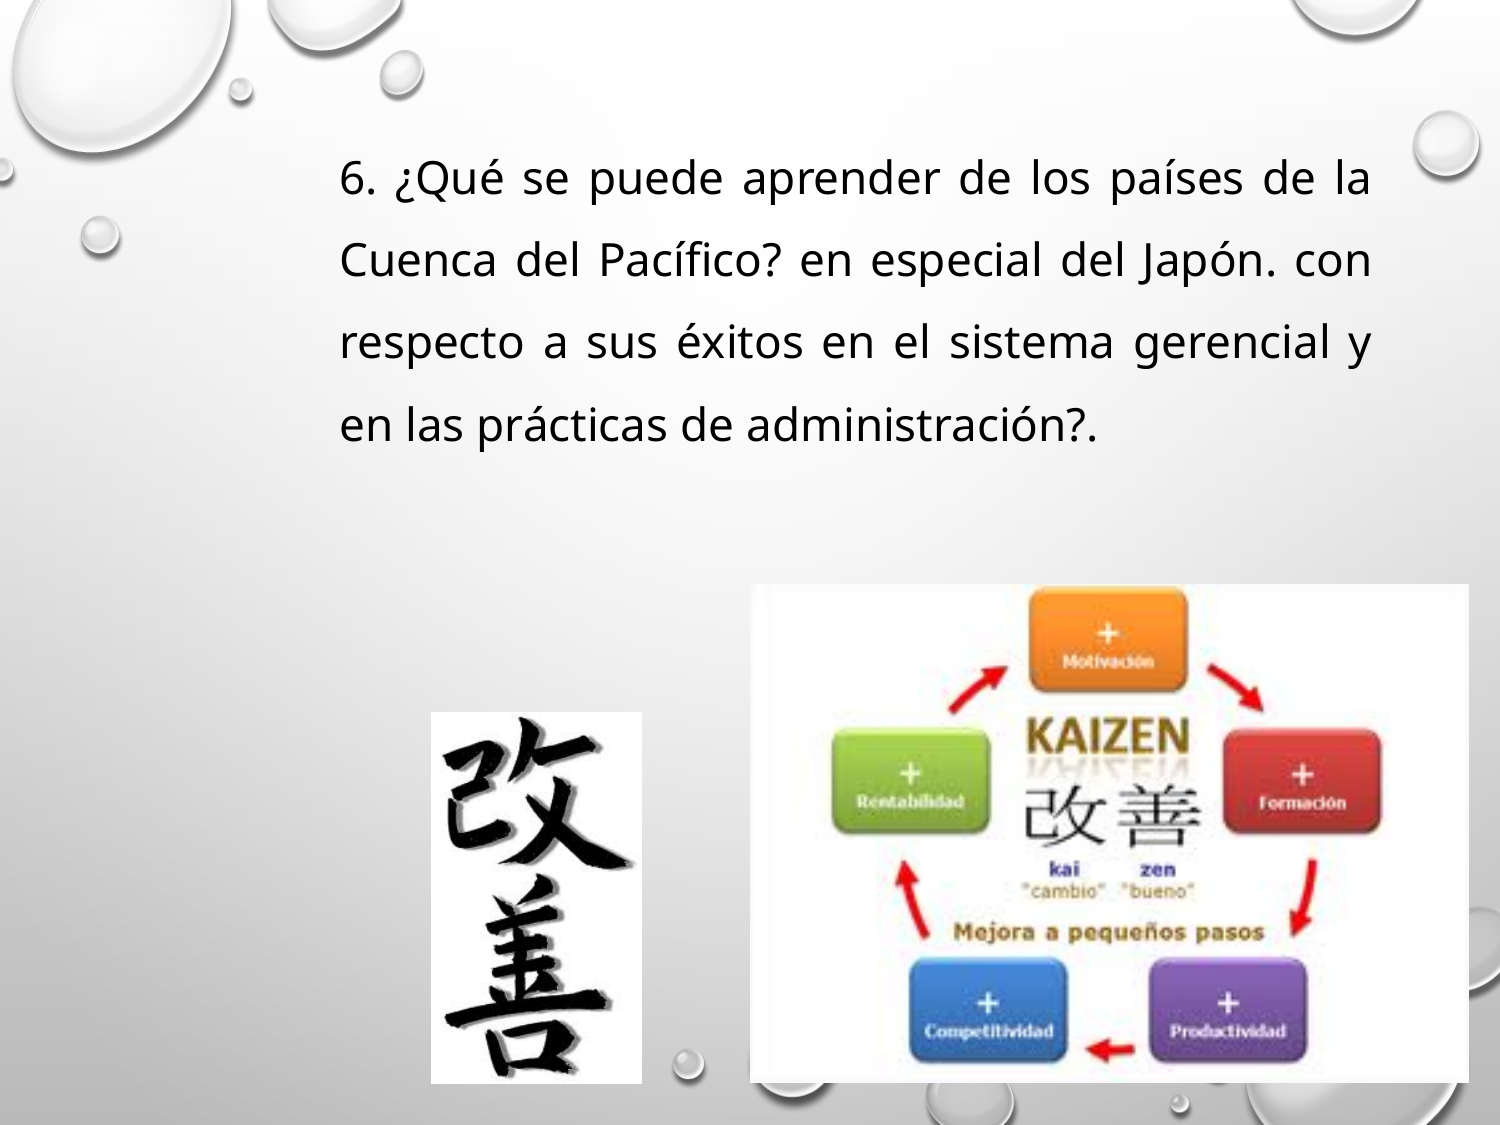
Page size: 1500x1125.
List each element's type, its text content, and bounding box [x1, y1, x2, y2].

picture [0, 0, 1500, 1125]
text_box 6. ¿Qué se puede aprender de los países de la Cuenca del Pacífico? en especial del Japón. con respecto a sus éxitos en el sistema gerencial y en las prácticas de administración?. [324, 113, 1388, 458]
